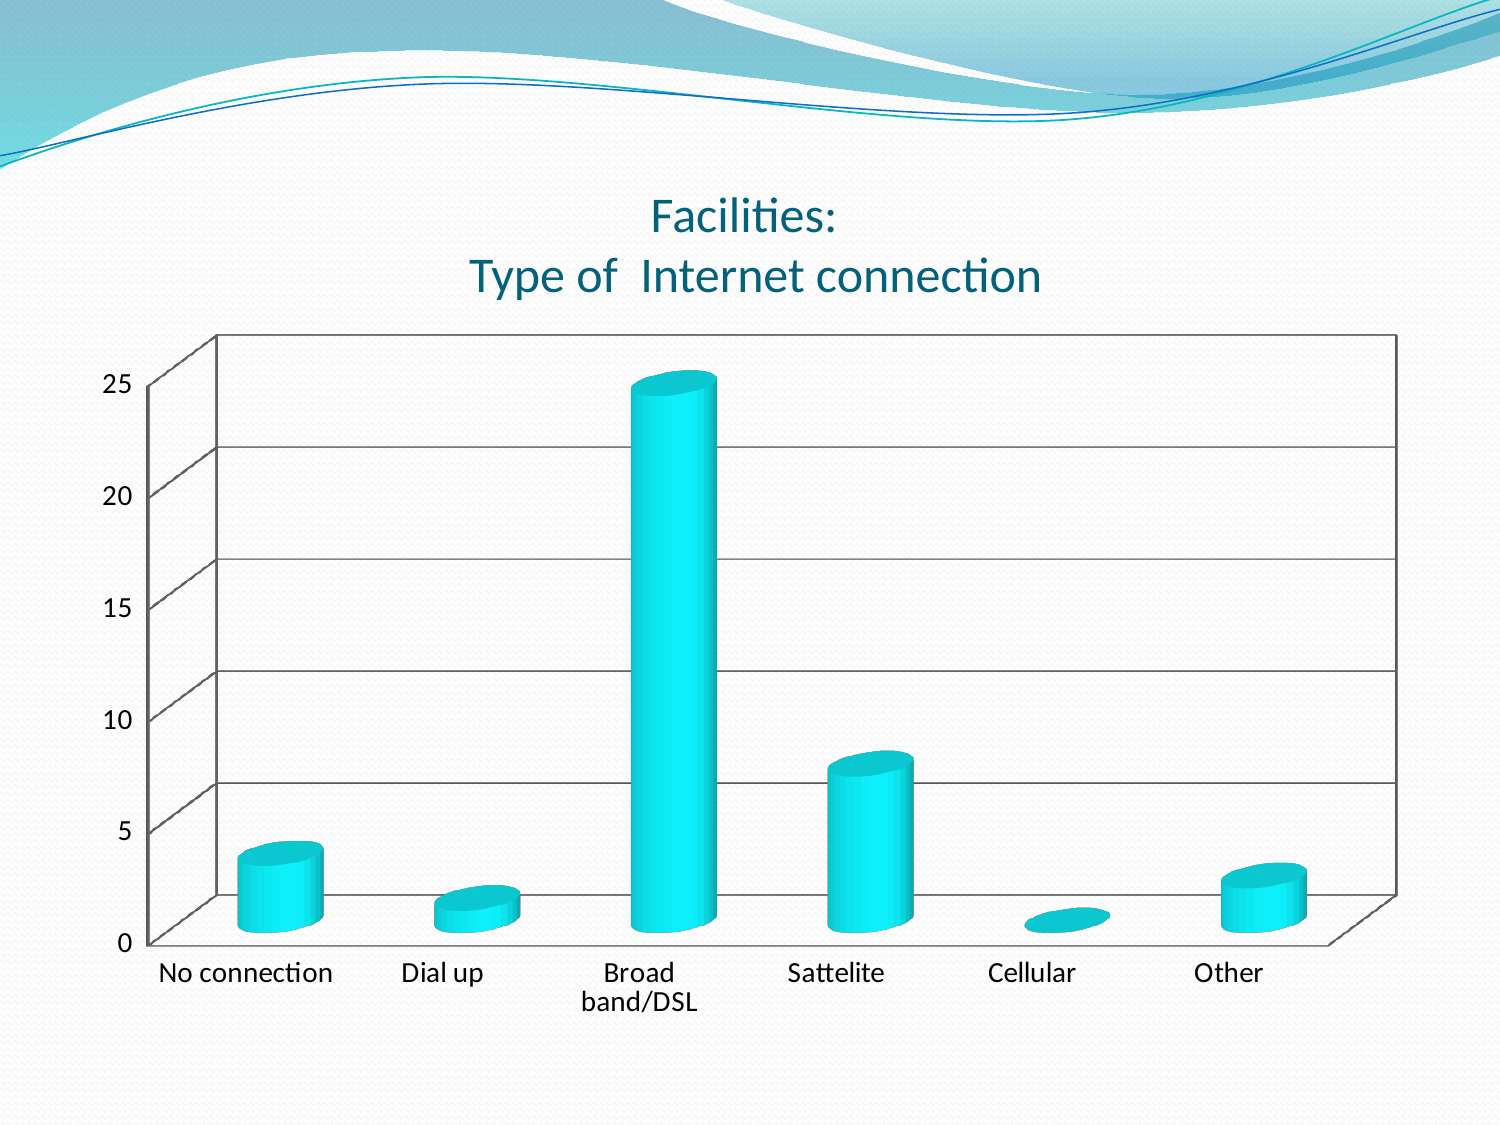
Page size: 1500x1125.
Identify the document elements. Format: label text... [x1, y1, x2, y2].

chart [74, 317, 1426, 1038]
title Facilities: Type of Internet connection [75, 115, 1425, 303]
